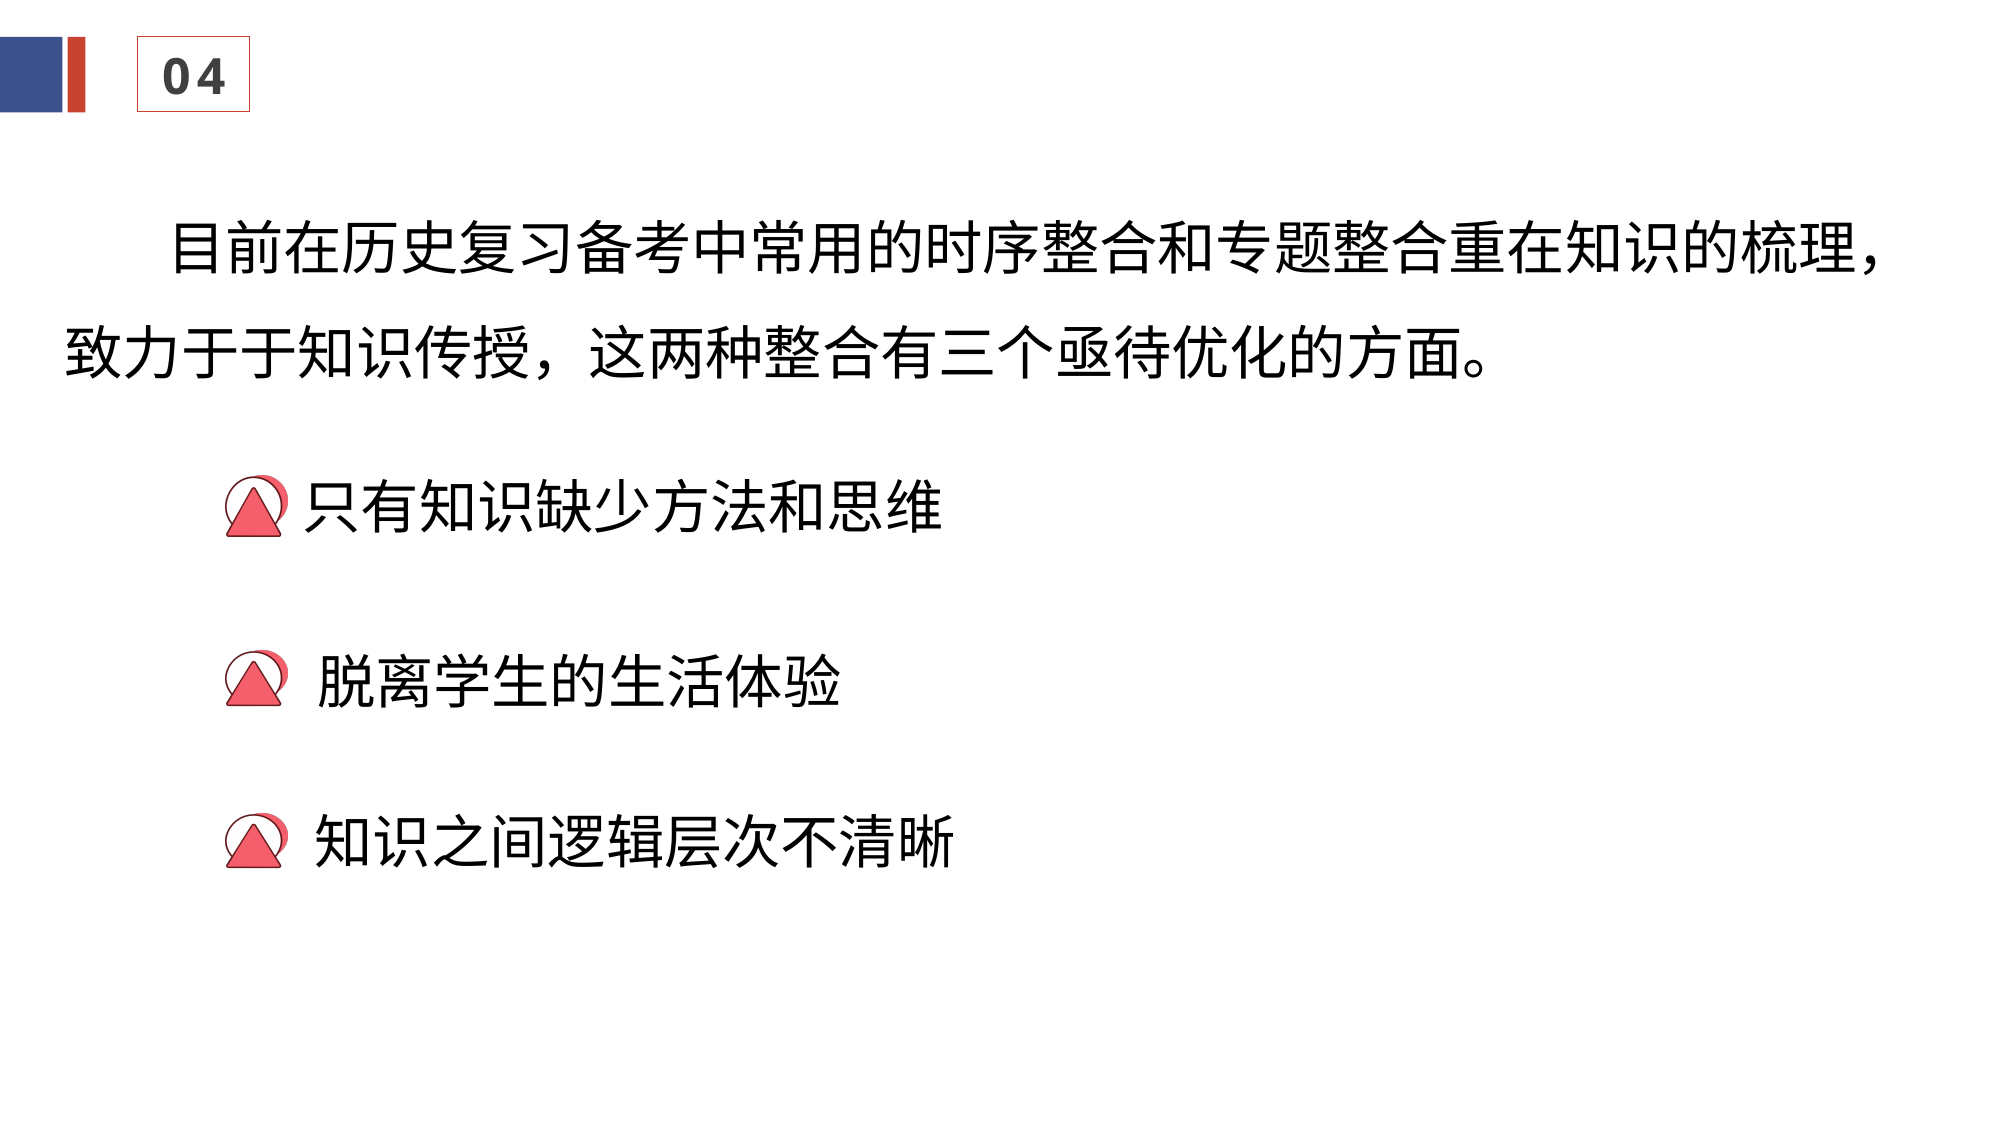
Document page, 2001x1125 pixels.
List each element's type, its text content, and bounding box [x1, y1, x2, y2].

text_box 只有知识缺少方法和思维 [287, 462, 1831, 548]
picture [224, 812, 288, 869]
picture [224, 474, 288, 538]
picture [224, 649, 288, 707]
text_box 脱离学生的生活体验 [275, 637, 1818, 723]
text_box [0, 36, 63, 113]
text_box [67, 36, 86, 113]
text_box 知识之间逻辑层次不清晰 [300, 797, 1843, 883]
text_box 目前在历史复习备考中常用的时序整合和专题整合重在知识的梳理，致力于于知识传授，这两种整合有三个亟待优化的方面。 [50, 169, 1957, 397]
text_box 04 [137, 36, 250, 112]
